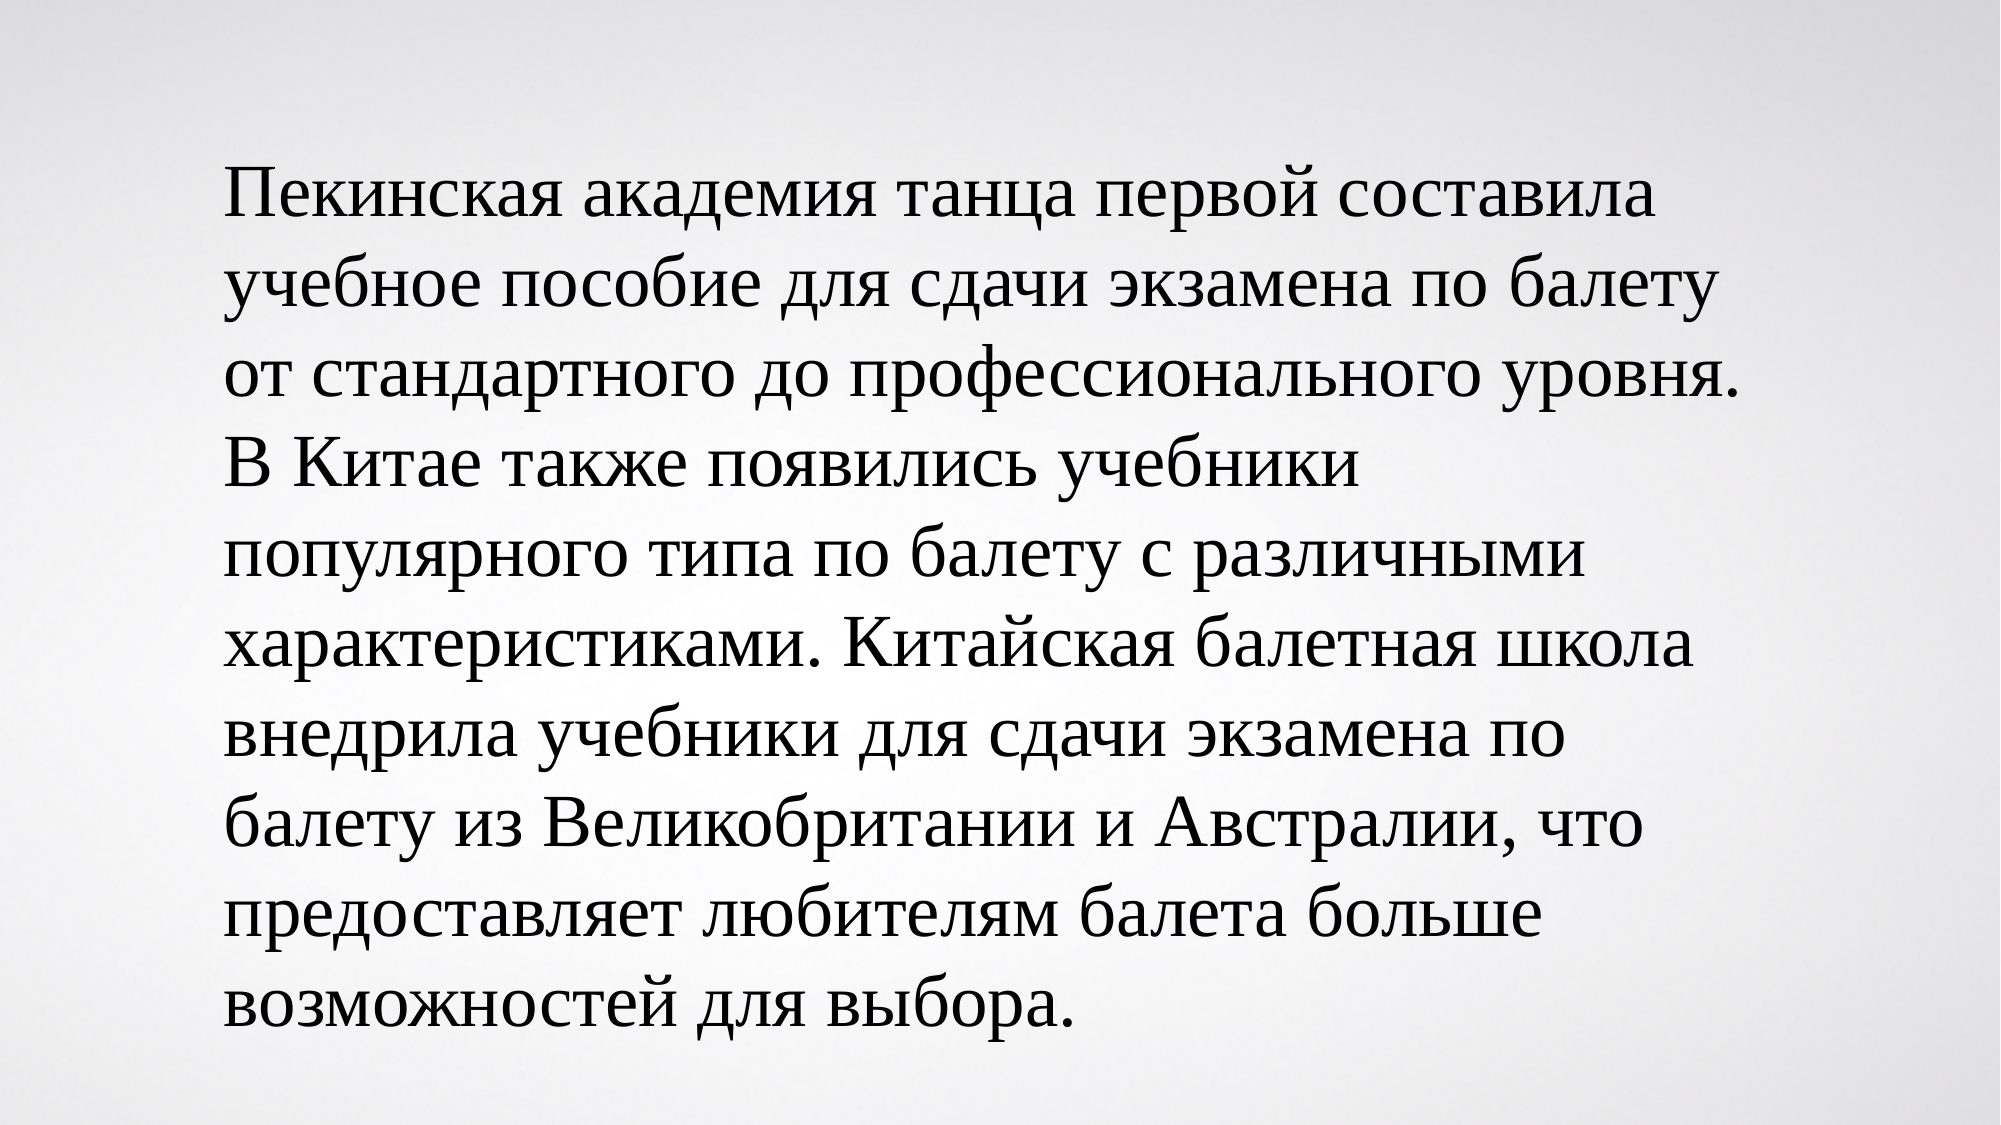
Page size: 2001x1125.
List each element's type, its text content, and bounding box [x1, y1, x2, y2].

picture [0, 0, 2001, 1125]
text_box Пекинская академия танца первой составила учебное пособие для сдачи экзамена по балету от стандартного до профессионального уровня. В Китае также появились учебники популярного типа по балету с различными характеристиками. Китайская балетная школа внедрила учебники для сдачи экзамена по балету из Великобритании и Австралии, что предоставляет любителям балета больше возможностей для выбора. [209, 133, 1766, 1049]
